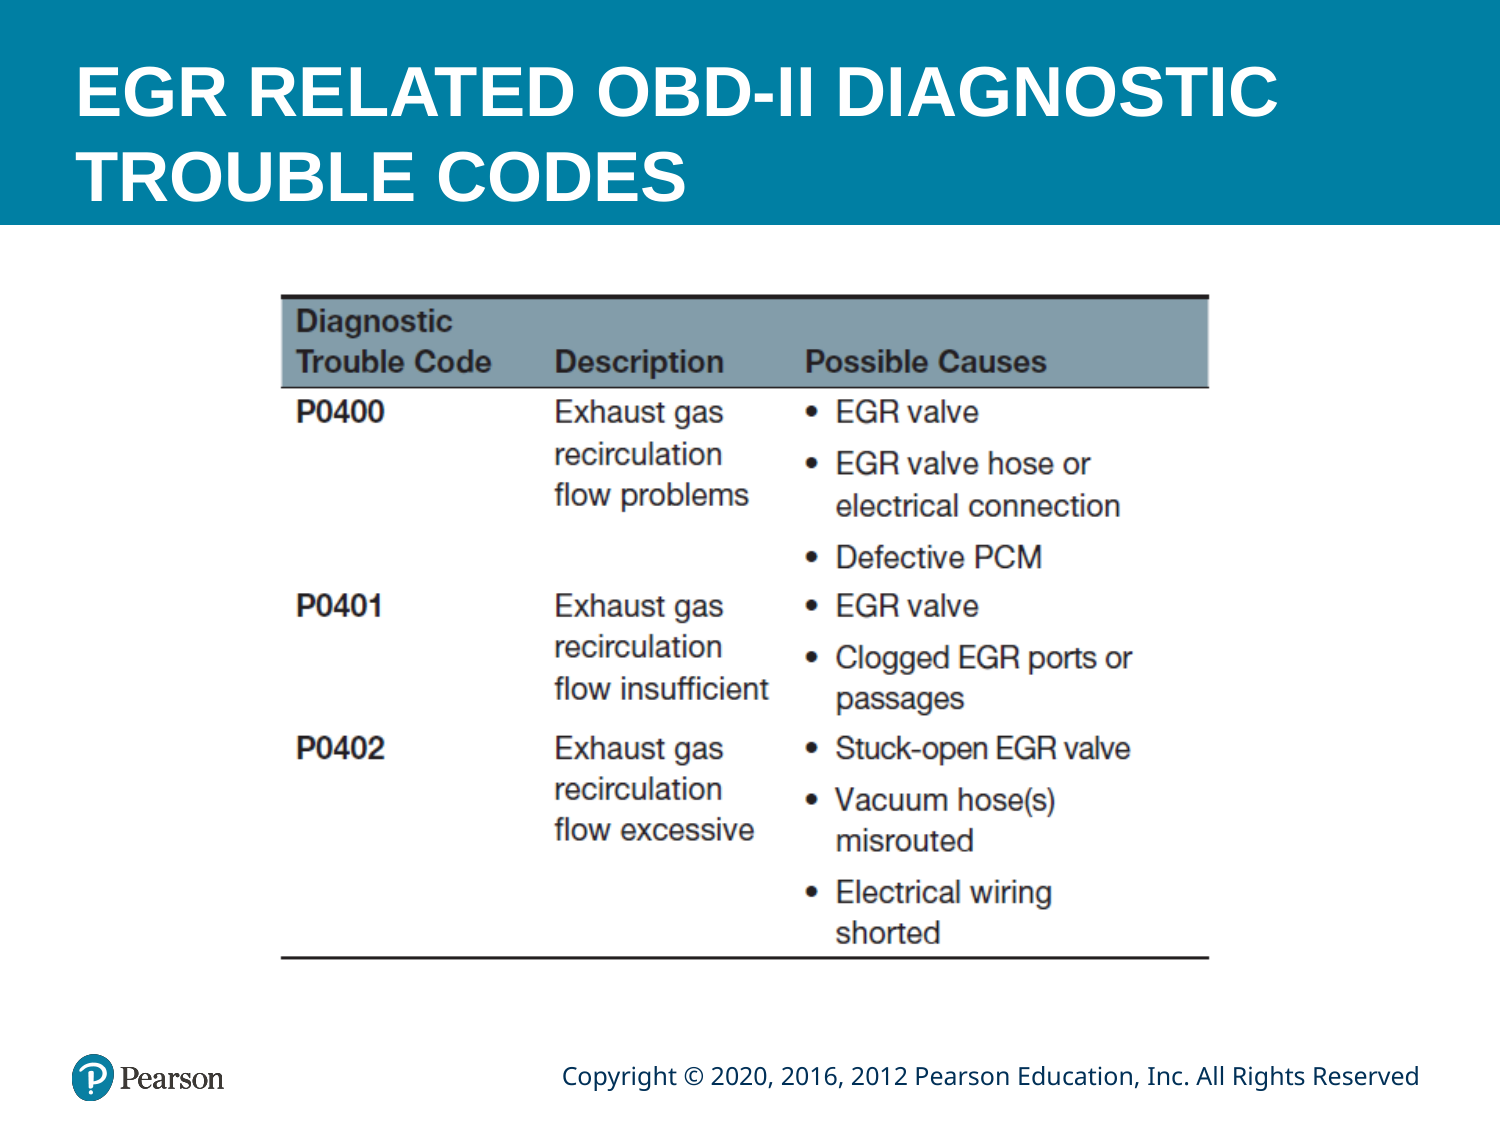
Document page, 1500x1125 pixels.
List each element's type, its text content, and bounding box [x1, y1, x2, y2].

title EGR RELATED OBD-II DIAGNOSTIC TROUBLE CODES [75, 35, 1425, 216]
picture [72, 1054, 87, 1070]
picture [98, 1054, 224, 1101]
picture [72, 1088, 83, 1101]
picture [80, 1063, 106, 1088]
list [264, 276, 1236, 991]
